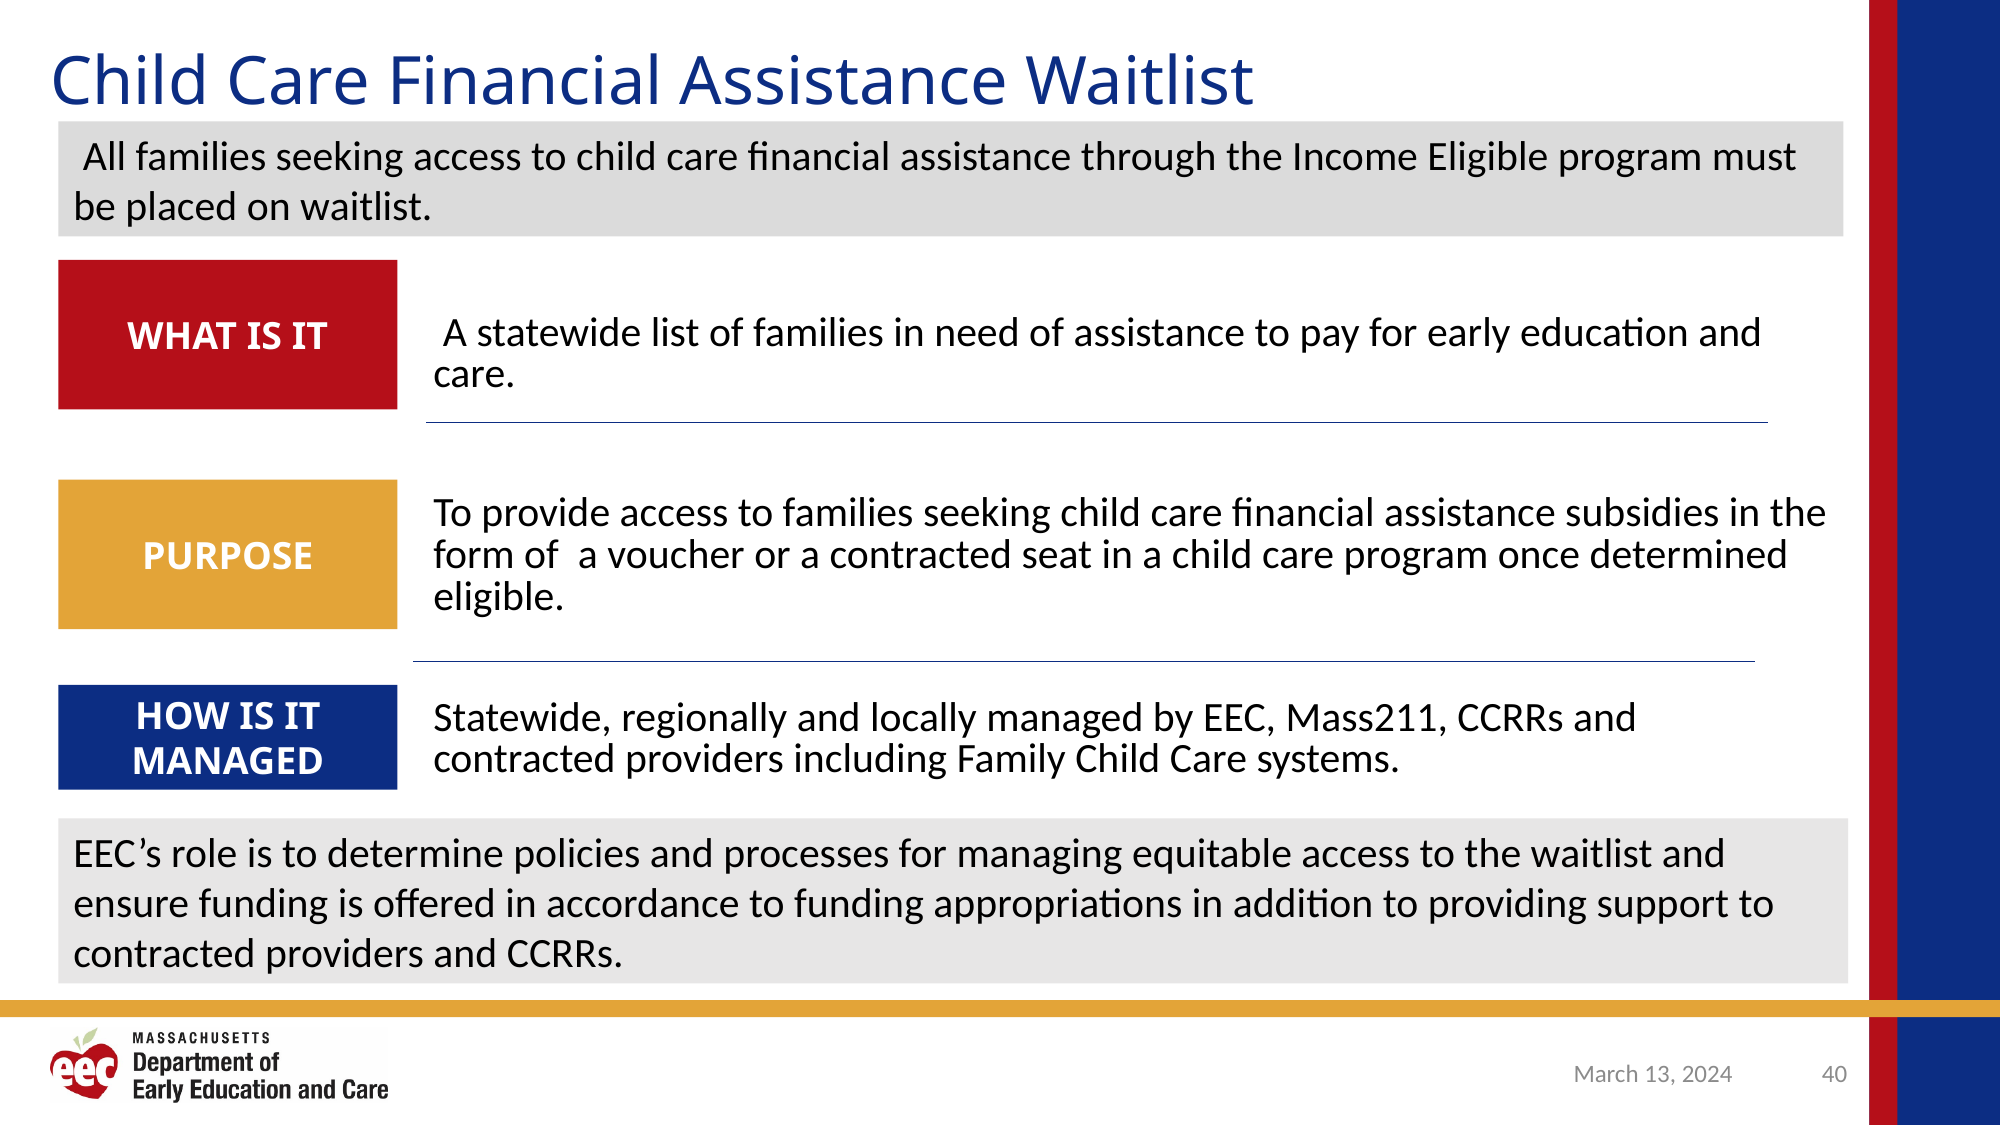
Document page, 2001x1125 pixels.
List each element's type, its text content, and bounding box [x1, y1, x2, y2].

table_cell Statewide, regionally and locally managed by EEC, Mass211, CCRRs and contracted providers including Family Child Care systems. [433, 646, 1828, 818]
text_box Child Care Financial Assistance Waitlist [35, 31, 1821, 136]
text_box WHAT IS IT [58, 259, 398, 410]
table_cell To provide access to families seeking child care financial assistance subsidies in the form of a voucher or a contracted seat in a child care program once determined eligible. [433, 471, 1828, 646]
text_box PURPOSE [58, 479, 398, 630]
text_box EEC’s role is to determine policies and processes for managing equitable access to the waitlist and ensure funding is offered in accordance to funding appropriations in addition to providing support to contracted providers and CCRRs. [58, 818, 1849, 984]
text_box All families seeking access to child care financial assistance through the Income Eligible program must be placed on waitlist. [58, 121, 1844, 237]
picture [50, 1027, 388, 1103]
table_header A statewide list of families in need of assistance to pay for early education and care. [433, 242, 1828, 471]
slide_number 40 [1754, 1042, 1863, 1103]
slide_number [1459, 1042, 1748, 1103]
text_box HOW IS IT MANAGED [58, 684, 398, 790]
